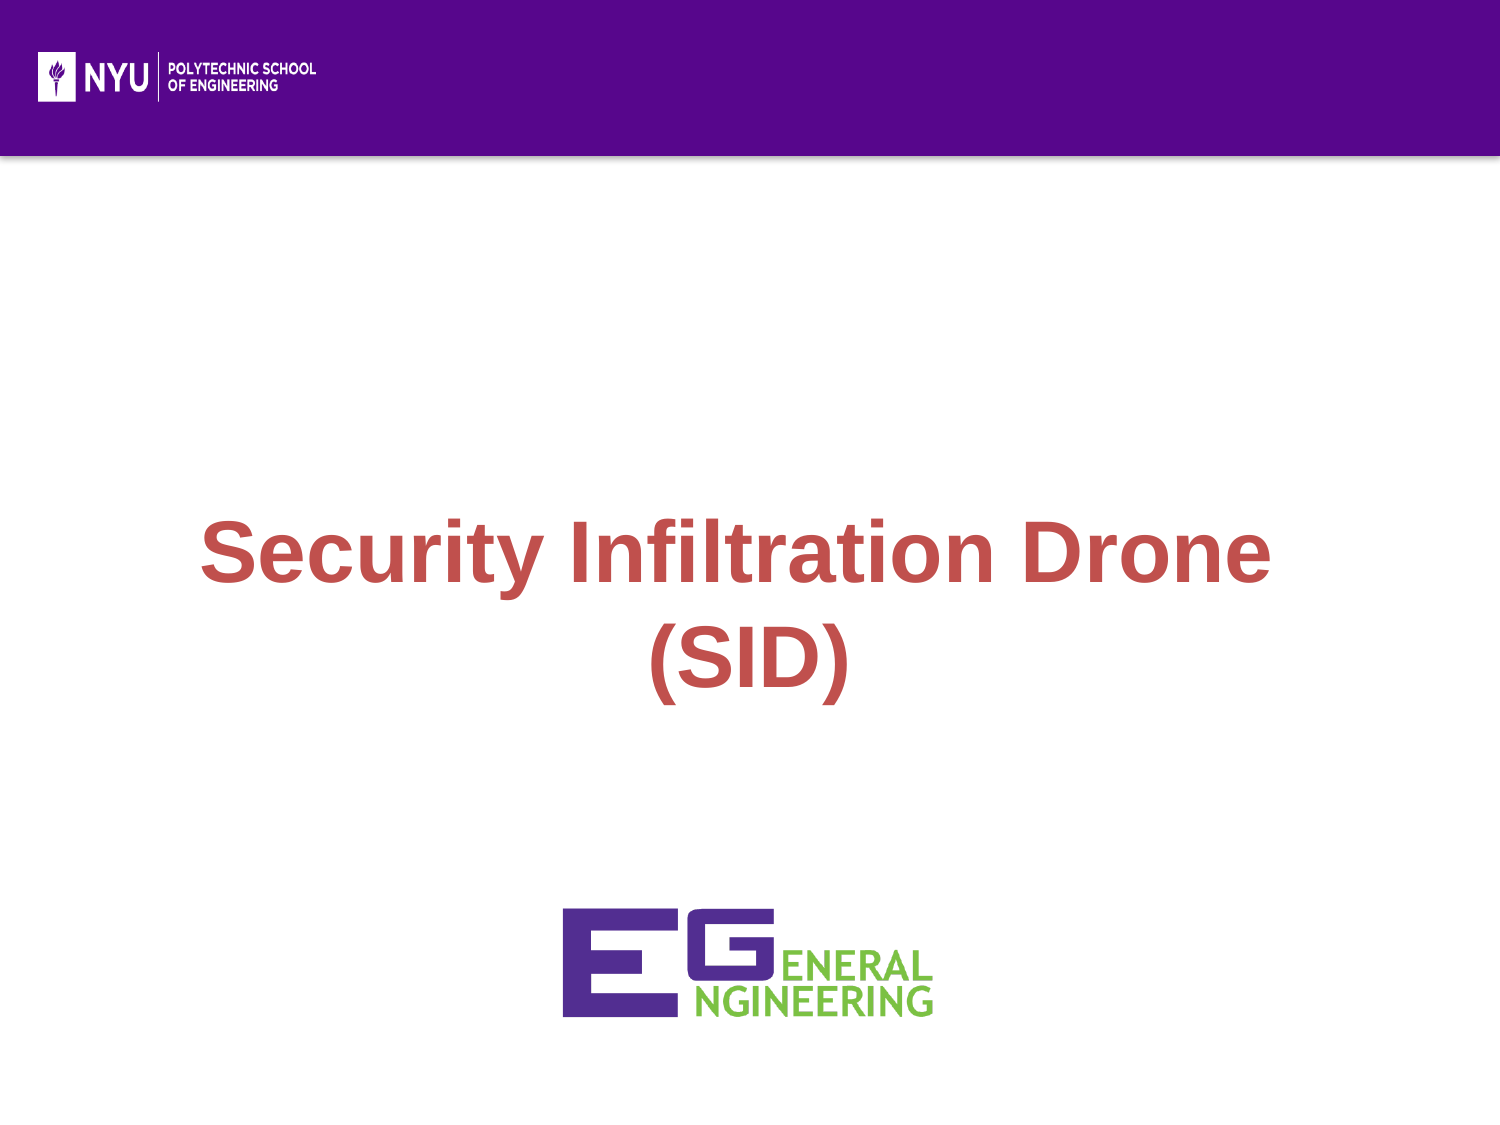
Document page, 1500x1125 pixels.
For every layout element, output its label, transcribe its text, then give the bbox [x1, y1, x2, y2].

text_box Security Infiltration Drone (SID) [0, 487, 1500, 729]
picture [38, 52, 316, 102]
picture [535, 880, 958, 1044]
